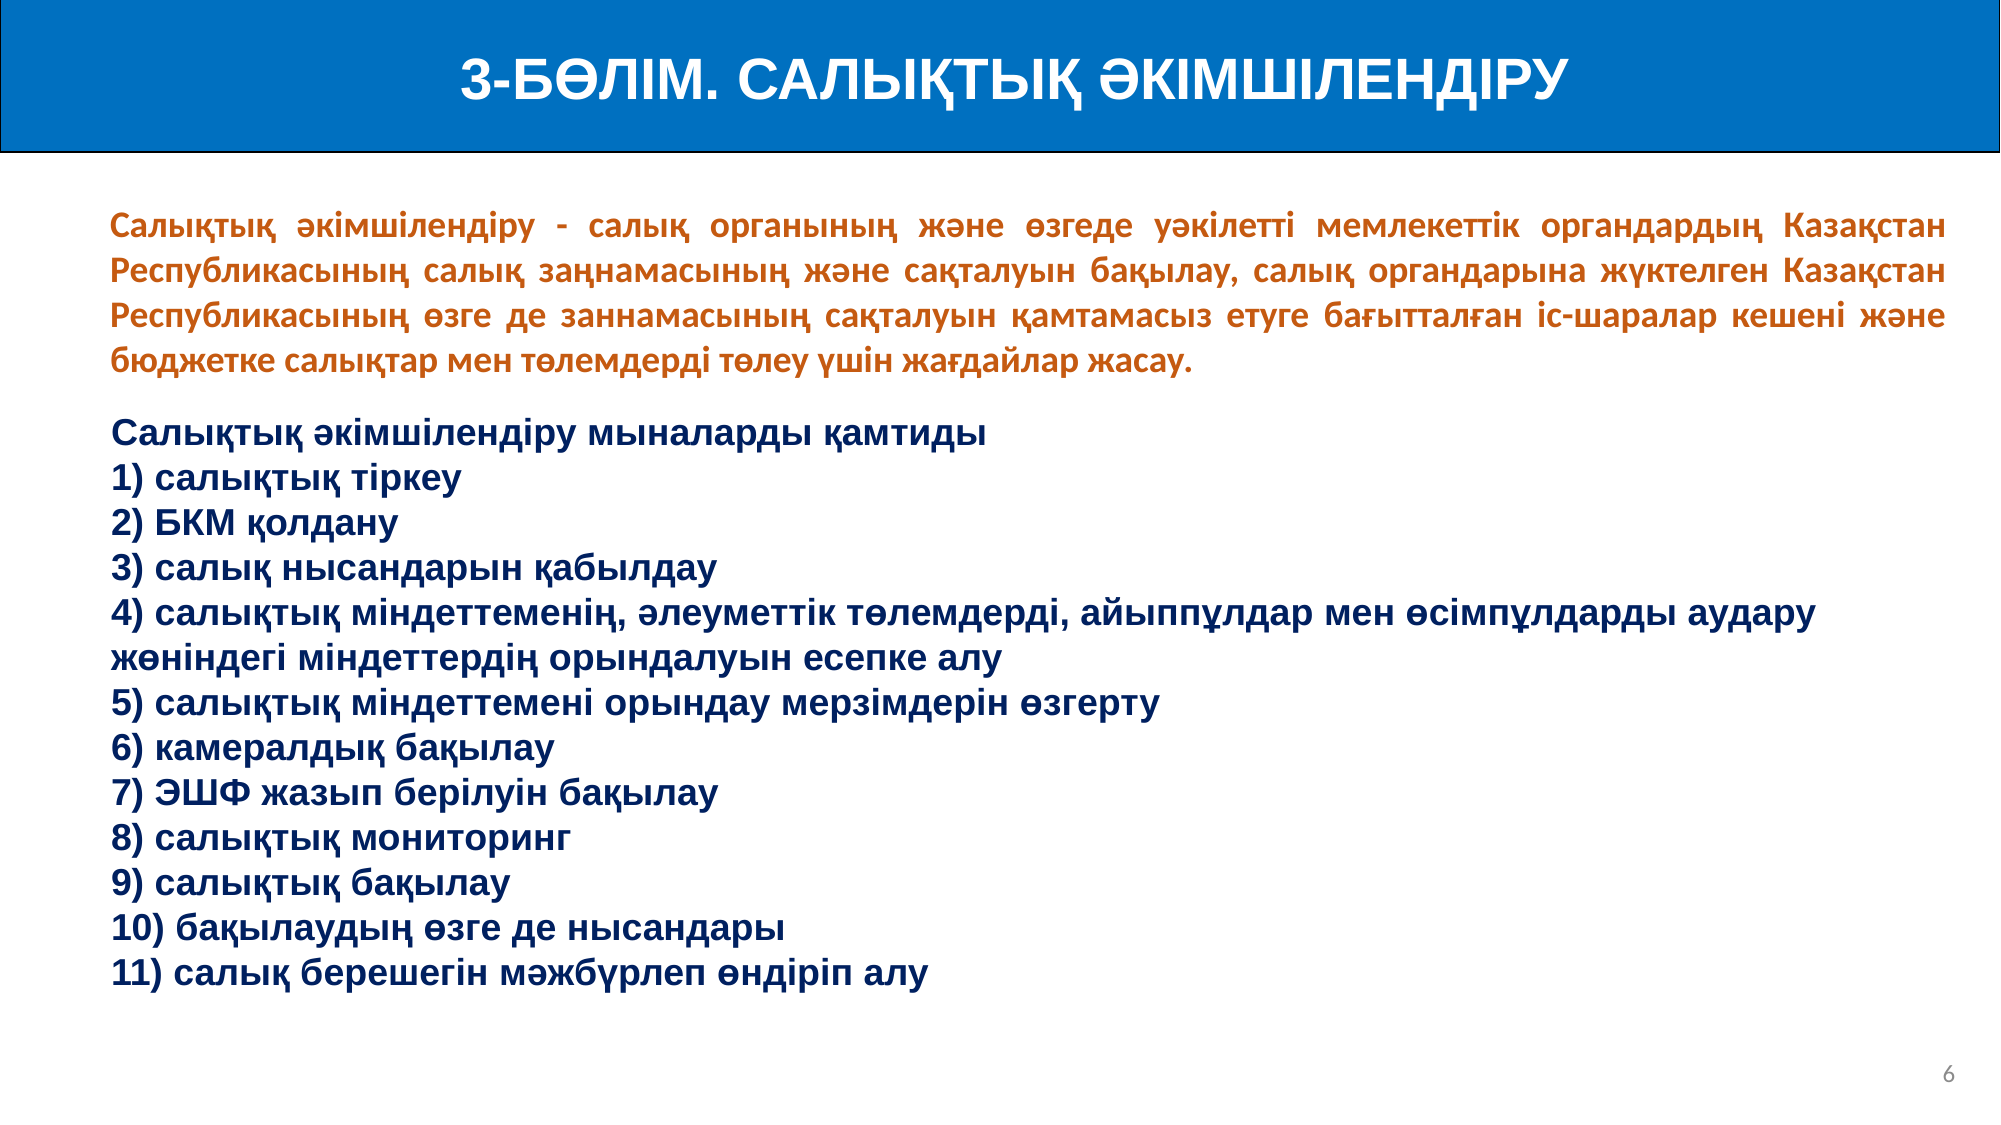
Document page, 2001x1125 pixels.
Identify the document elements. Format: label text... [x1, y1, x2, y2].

text_box Салықтық әкімшілендіру мыналарды қамтиды 1) салықтық тіркеу 2) БКМ қолдану 3) салық нысандарын қабылдау 4) салықтық міндеттеменің, әлеуметтік төлемдерді, айыппұлдар мен өсімпұлдарды аудару жөніндегі міндеттердің орындалуын есепке алу 5) салықтық міндеттемені орындау мерзімдерін өзгерту 6) камералдық бақылау 7) ЭШФ жазып берілуін бақылау 8) салықтық мониторинг 9) салықтық бақылау 10) бақылаудың өзге де нысандары 11) салық берешегін мәжбүрлеп өндіріп алу [37, 474, 1963, 991]
text_box Салықтық әкімшілендіру - салық органының және өзгеде уәкілетті мемлекеттік органдардың Казақстан Республикасының салық заңнамасының және сақталуын бақылау, салық органдарына жүктелген Казақстан Республикасының өзге де заннамасының сақталуын қамтамасыз етуге бағытталған іс-шаралар кешені және бюджетке салықтар мен төлемдерді төлеу үшін жағдайлар жасау. [37, 193, 1963, 388]
slide_number 5 [1520, 1042, 1971, 1103]
text_box 3-БӨЛІМ. САЛЫҚТЫҚ ӘКІМШІЛЕНДІРУ [0, 0, 2000, 153]
